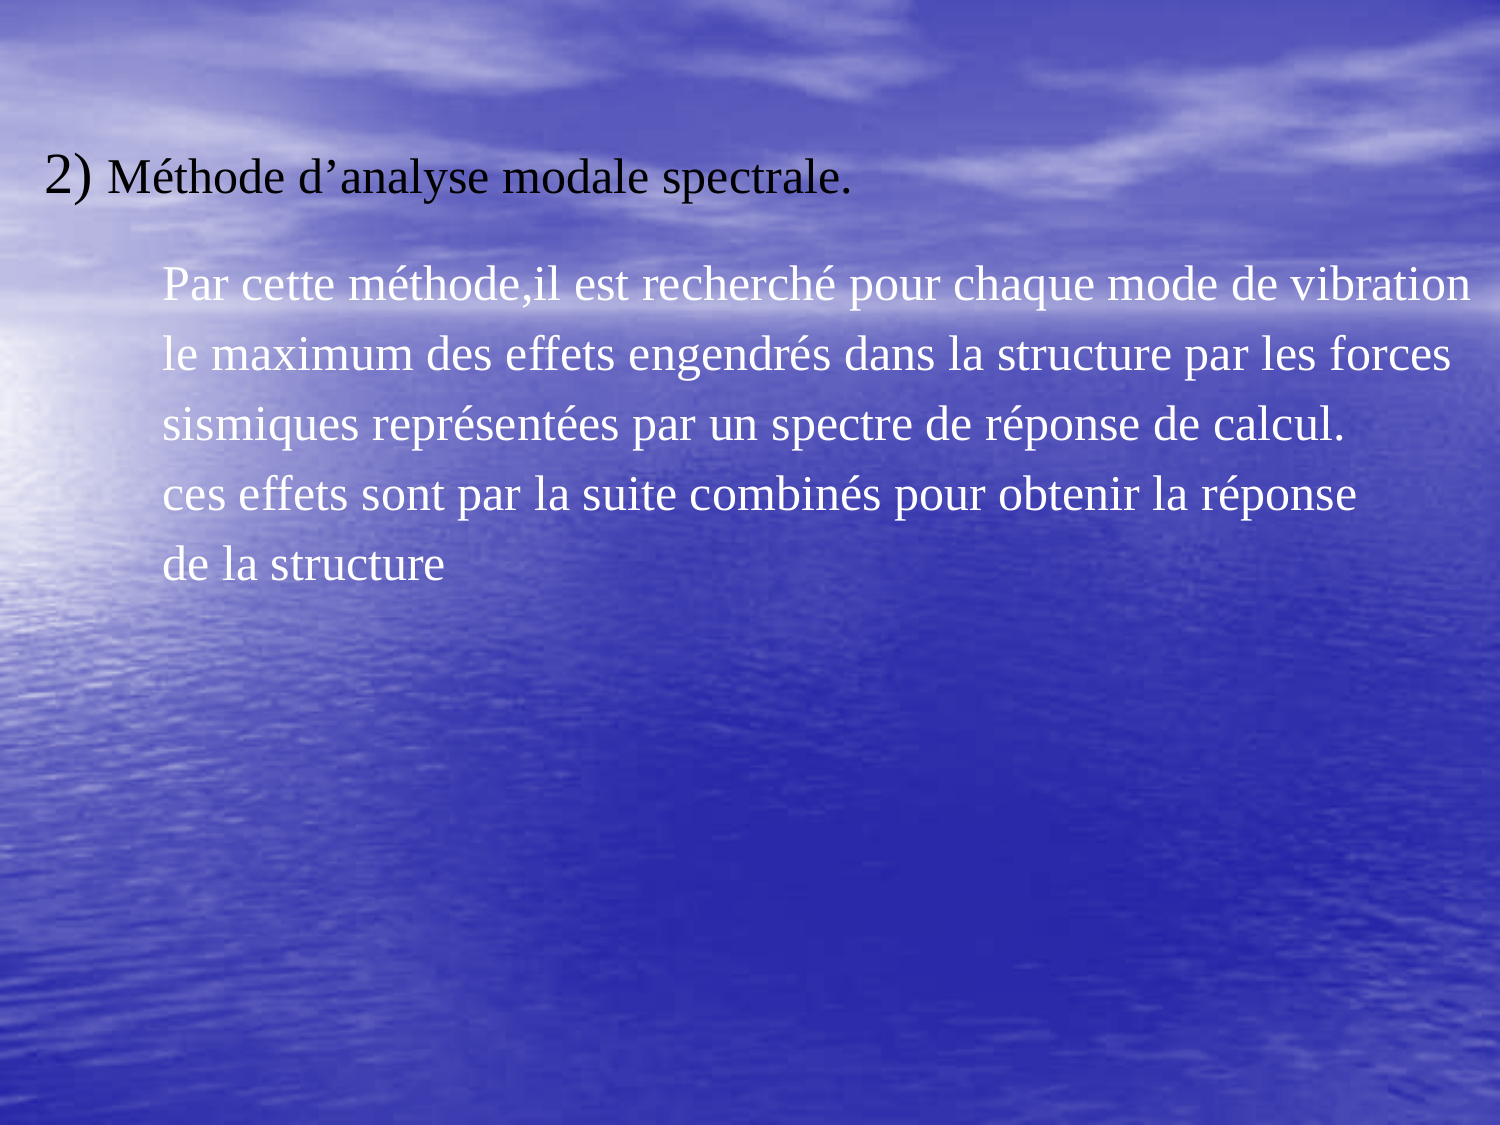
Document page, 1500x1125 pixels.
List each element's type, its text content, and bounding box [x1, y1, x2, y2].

text_box Par cette méthode,il est recherché pour chaque mode de vibration le maximum des effets engendrés dans la structure par les forces sismiques représentées par un spectre de réponse de calcul. ces effets sont par la suite combinés pour obtenir la réponse de la structure [147, 243, 1500, 599]
text_box 2) Méthode d’analyse modale spectrale. [0, 113, 1229, 345]
